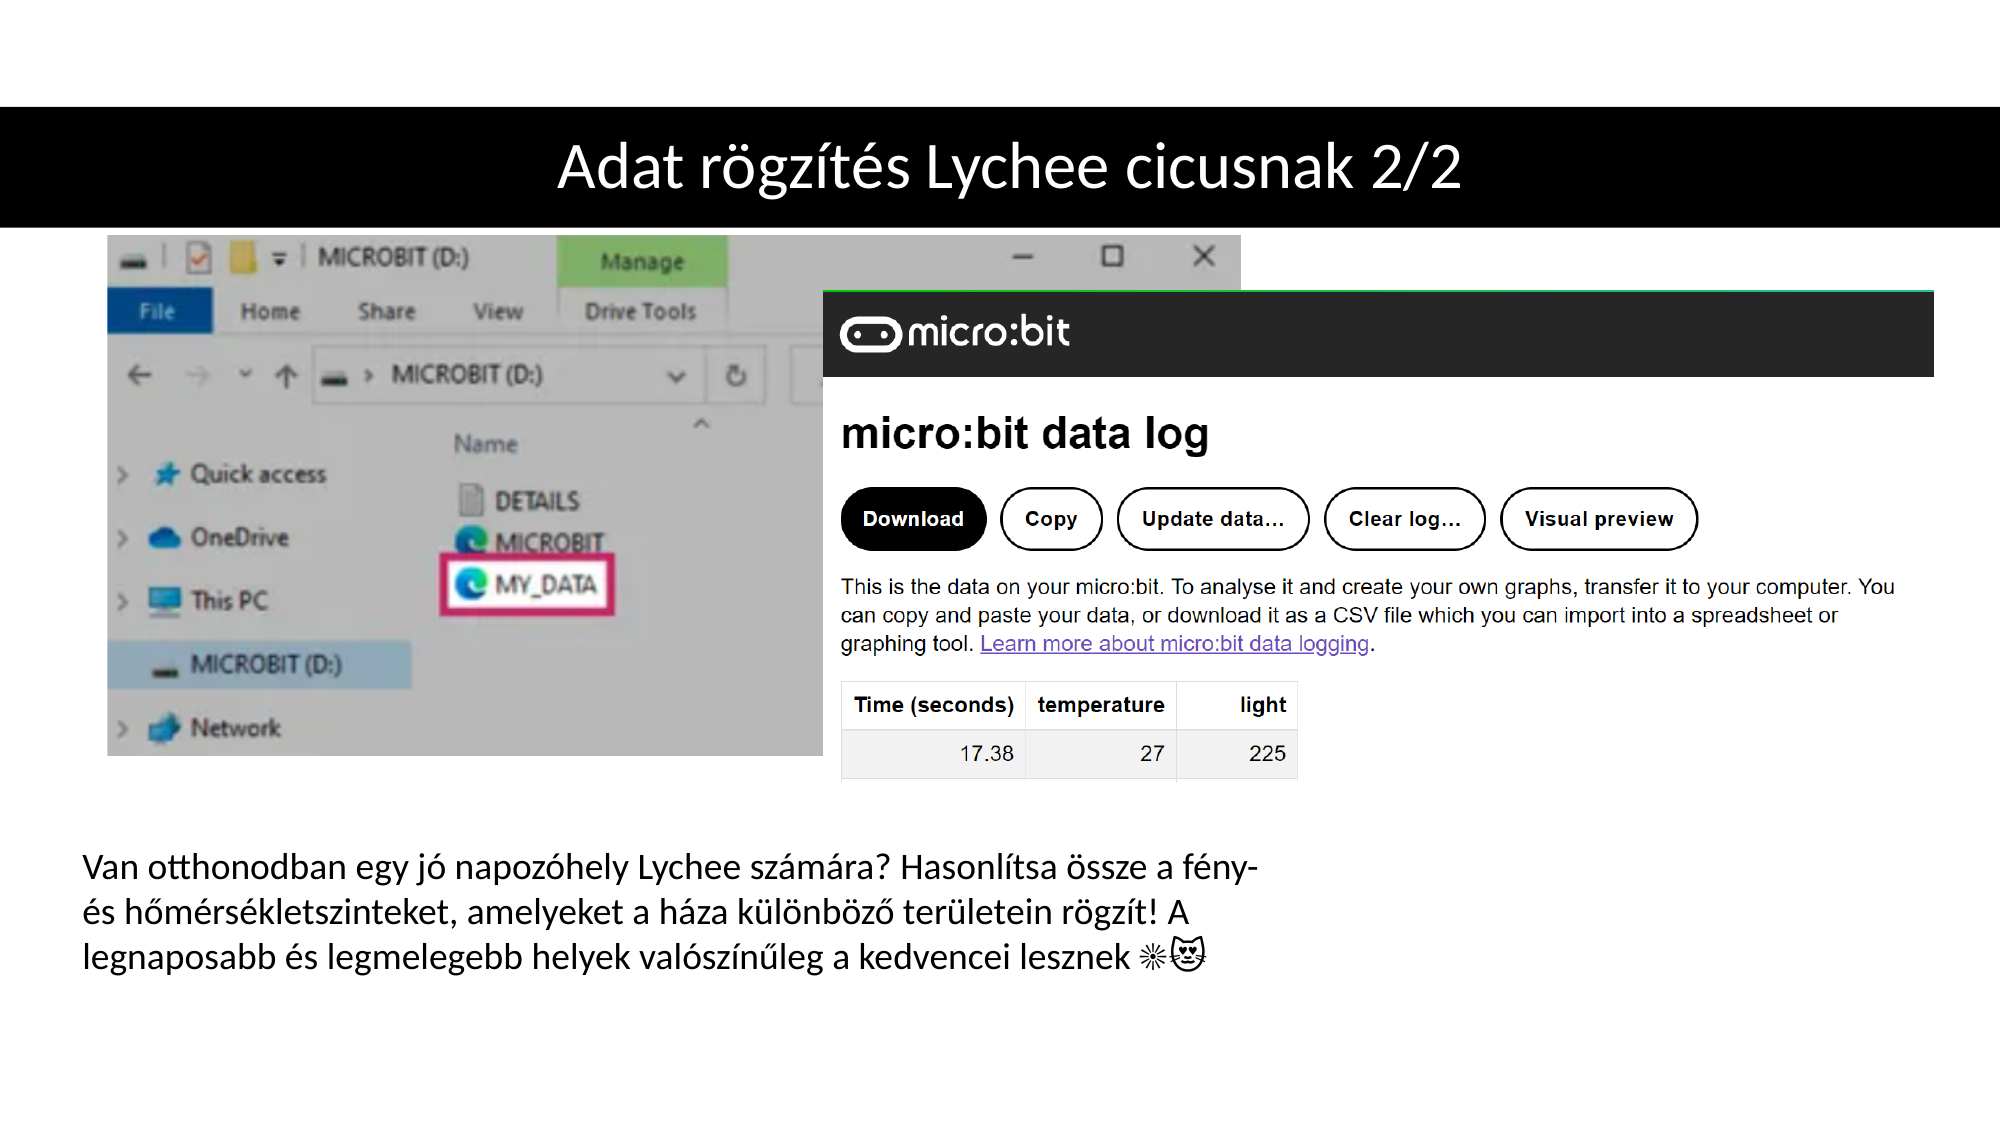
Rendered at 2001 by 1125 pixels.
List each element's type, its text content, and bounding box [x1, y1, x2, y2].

text_box [0, 106, 91, 228]
text_box Van otthonodban egy jó napozóhely Lychee számára? Hasonlítsa össze a fény- és hőmérsékletszinteket, amelyeket a háza különböző területein rögzít! A legnaposabb és legmelegebb helyek valószínűleg a kedvencei lesznek ☀️😻 [67, 834, 1280, 985]
picture [106, 235, 1935, 782]
text_box [1931, 106, 2000, 228]
title Adat rögzítés Lychee cicusnak 2/2 [91, 105, 1931, 228]
